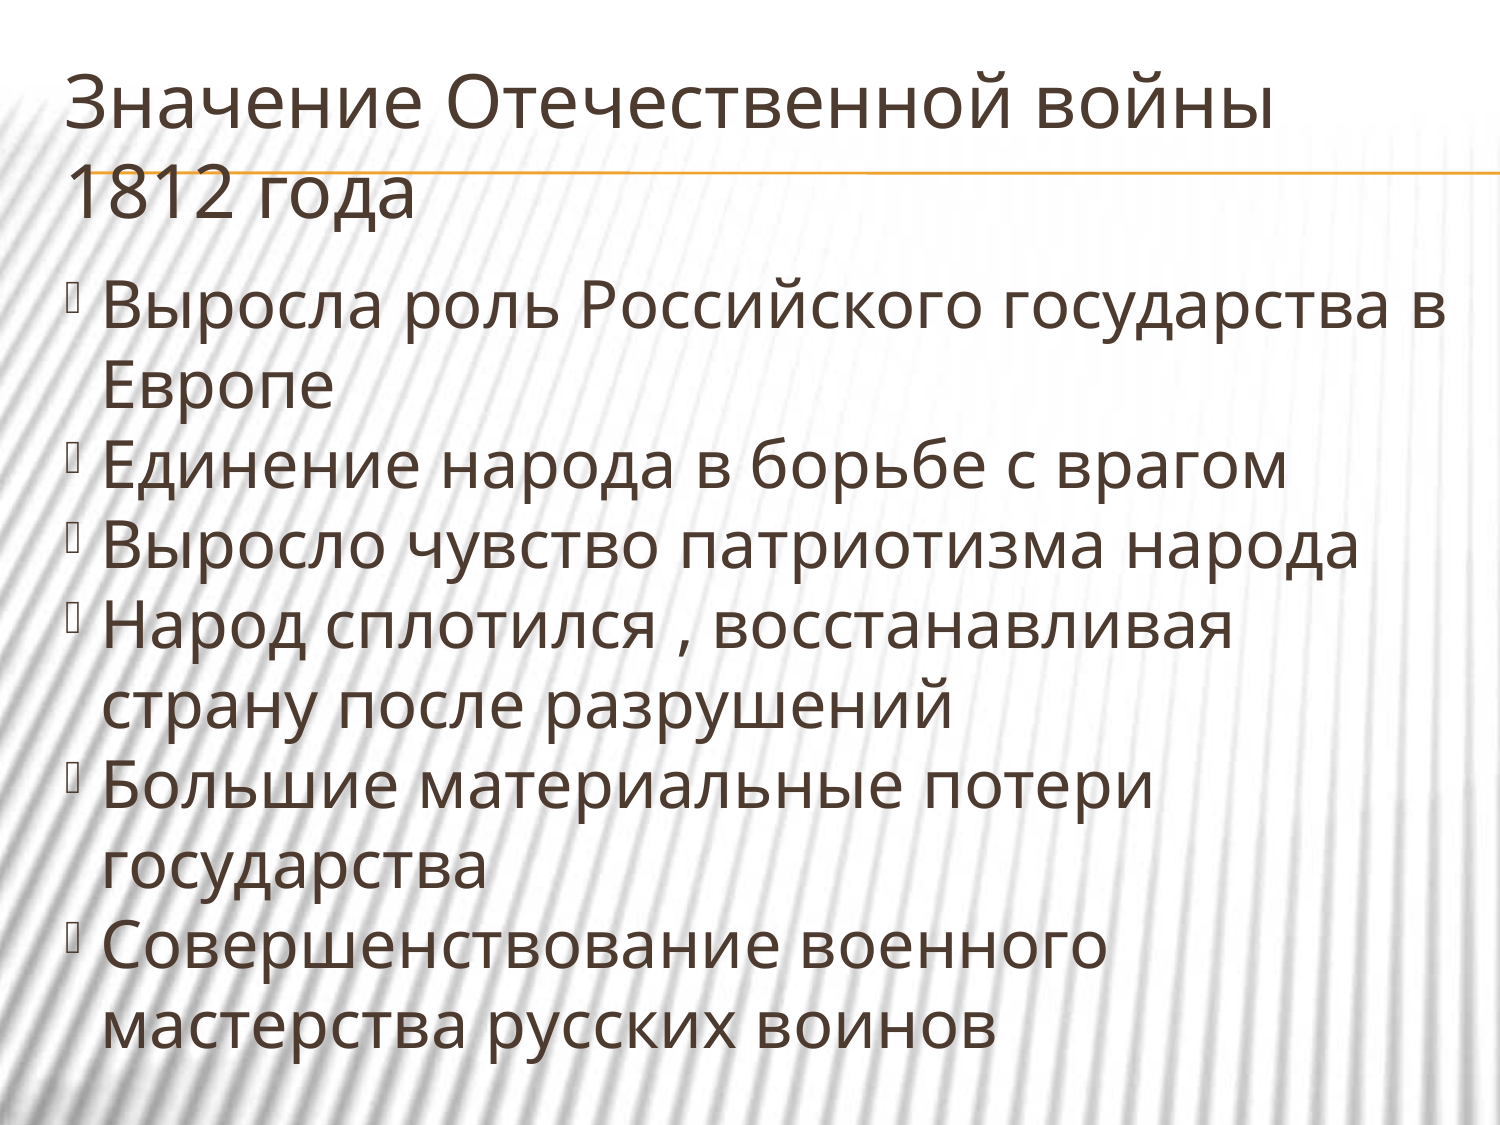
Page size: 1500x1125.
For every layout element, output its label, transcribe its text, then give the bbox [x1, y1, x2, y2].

text_box Выросла роль Российского государства в Европе Единение народа в борьбе с врагом Выросло чувство патриотизма народа Народ сплотился , восстанавливая страну после разрушений Большие материальные потери государства Совершенствование военного мастерства русских воинов [50, 254, 1475, 998]
text_box Значение Отечественной войны 1812 года [50, 75, 1475, 213]
picture [0, 0, 1500, 1125]
